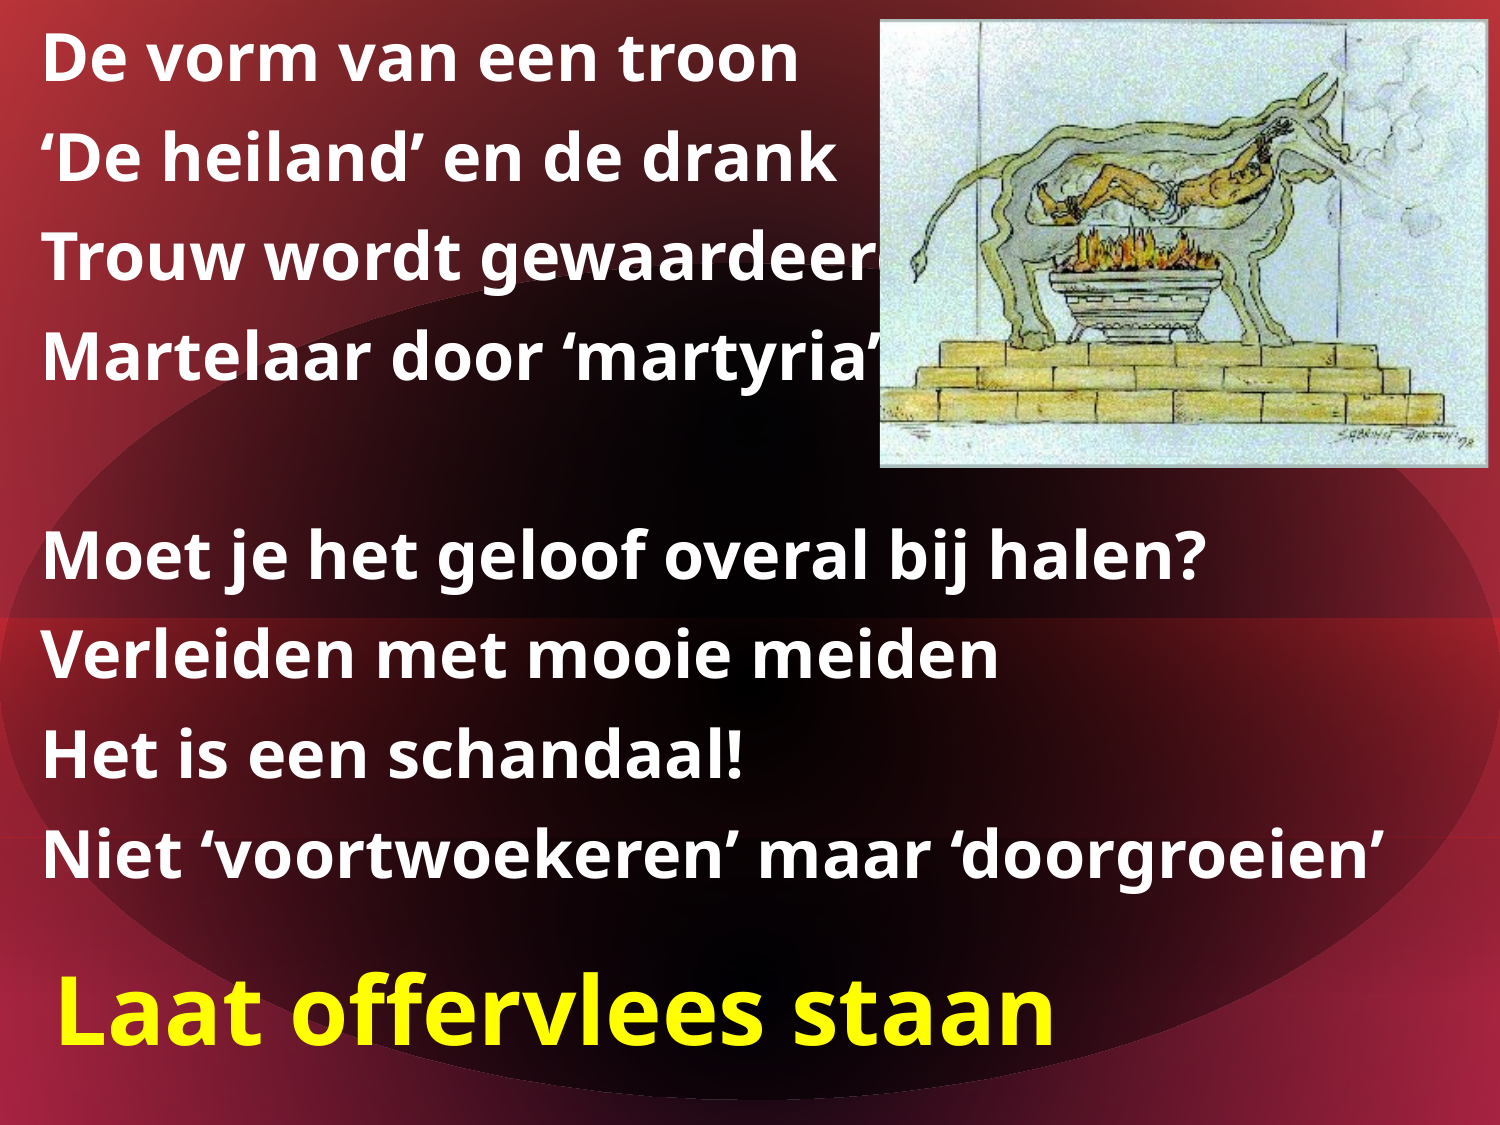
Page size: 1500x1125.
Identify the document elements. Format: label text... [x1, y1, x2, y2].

list De vorm van een troon ‘De heiland’ en de drank Trouw wordt gewaardeerd Martelaar door ‘martyria’ Moet je het geloof overal bij halen? Verleiden met mooie meiden Het is een schandaal! Niet ‘voortwoekeren’ maar ‘doorgroeien’ [17, 7, 1436, 1059]
picture [879, 18, 1489, 469]
title Laat offervlees staan [5, 941, 1075, 1125]
